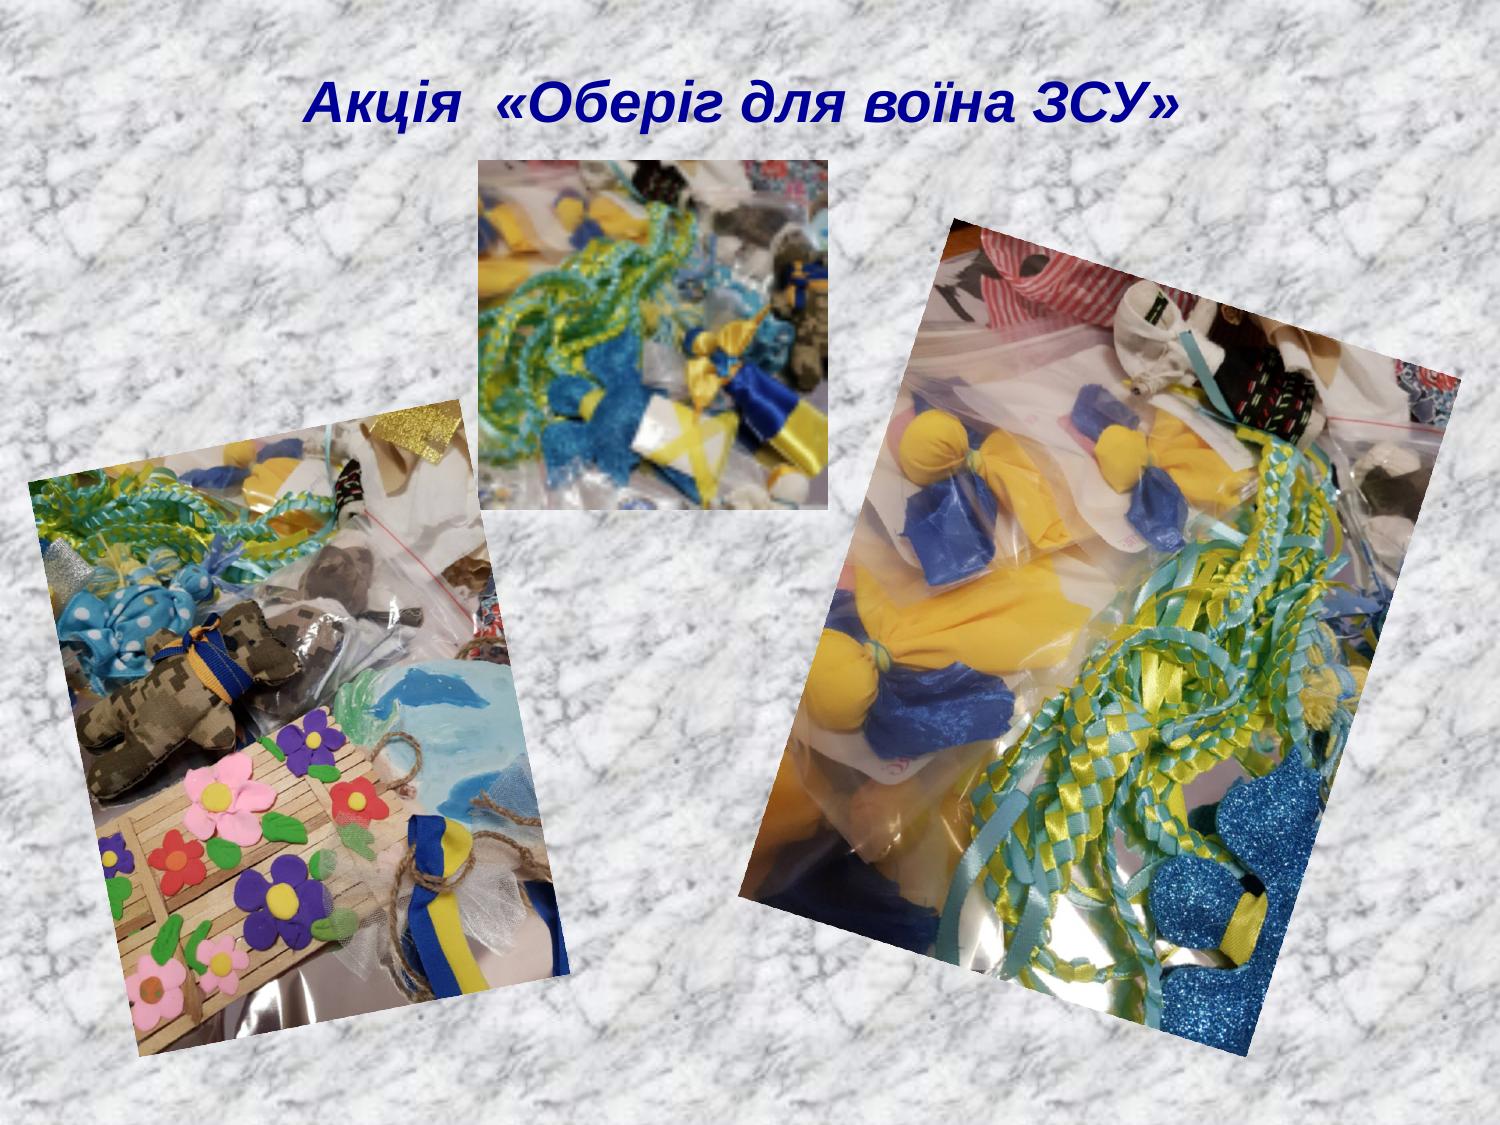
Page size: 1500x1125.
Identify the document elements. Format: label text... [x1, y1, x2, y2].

picture [0, 0, 1500, 1125]
title Акція «Оберіг для воїна ЗСУ» [75, 45, 1425, 233]
